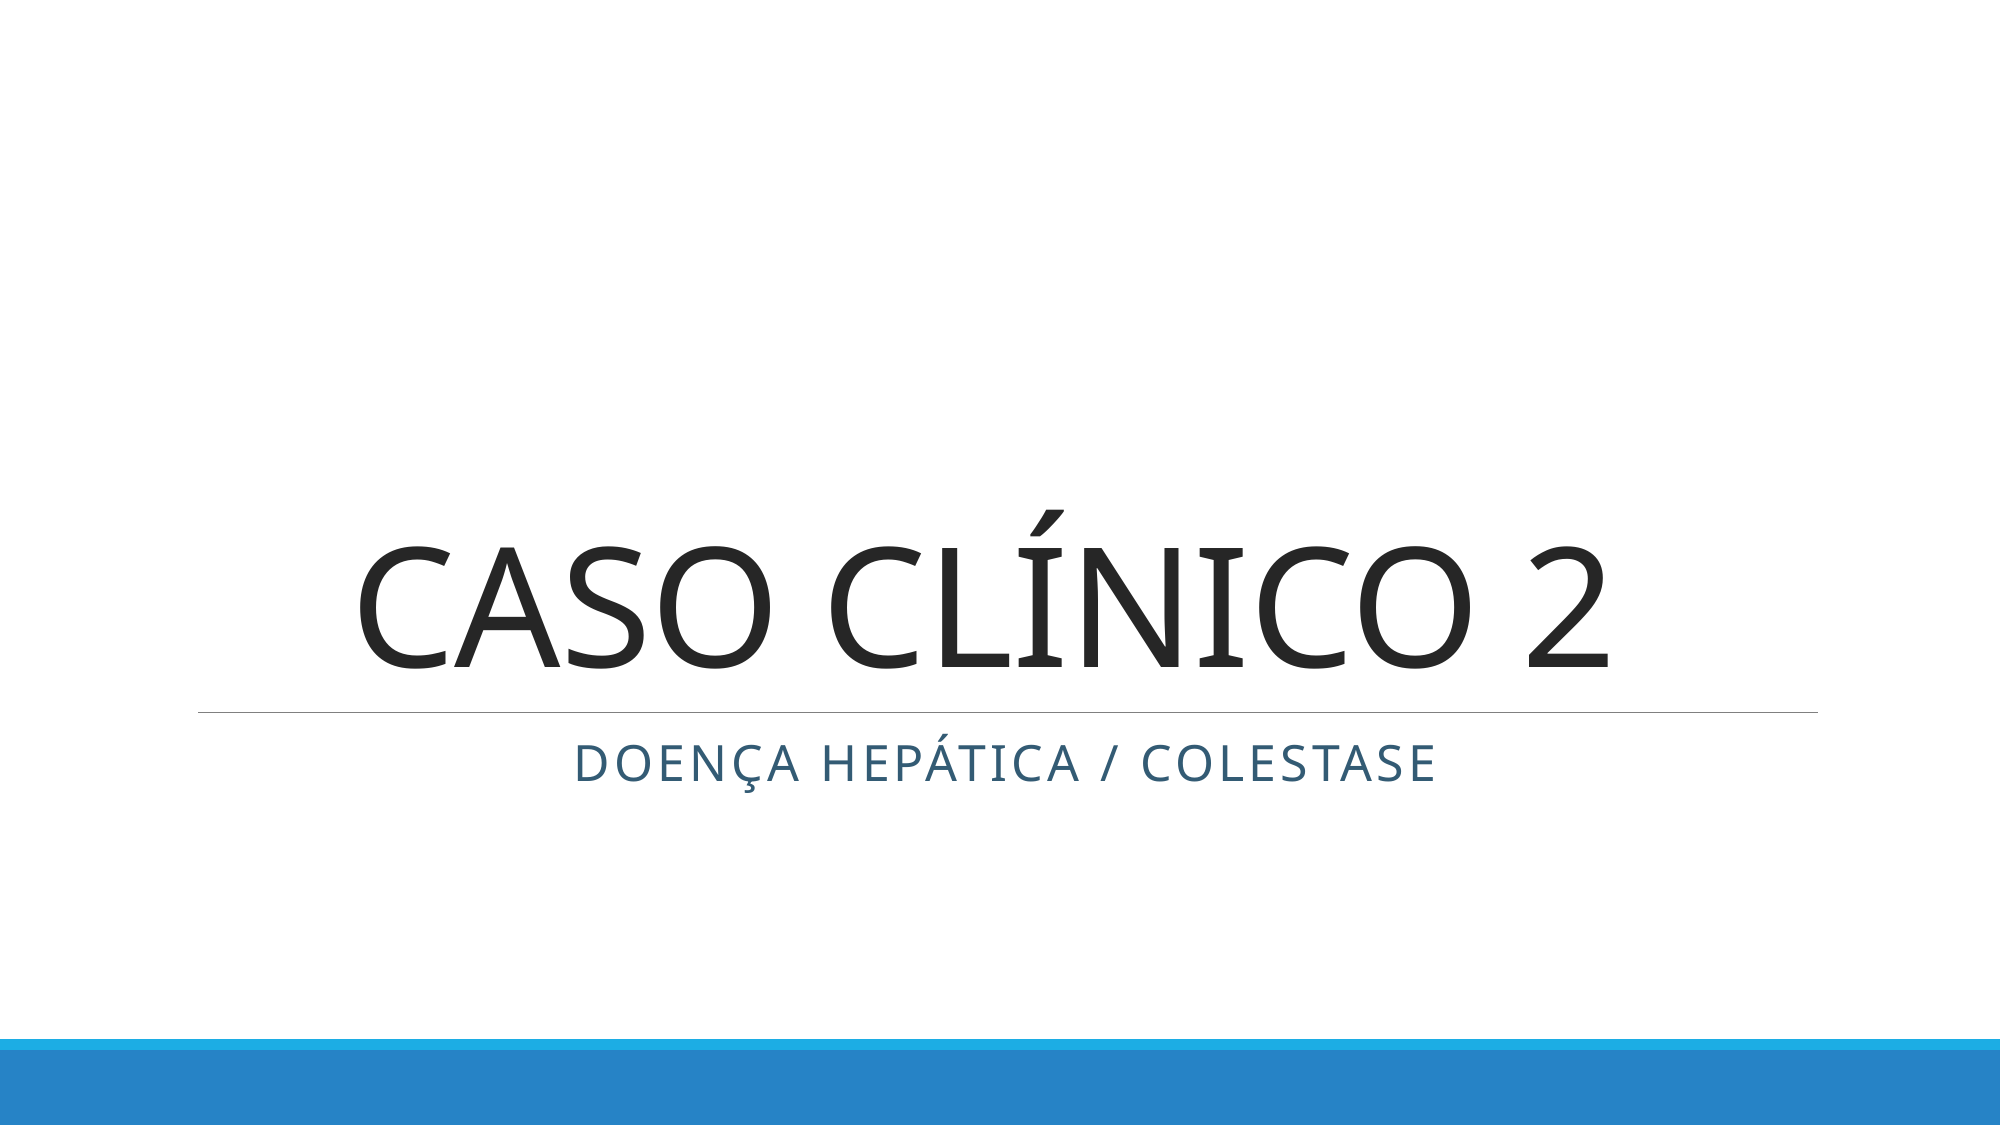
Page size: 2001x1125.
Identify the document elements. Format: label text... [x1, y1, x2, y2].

title CASO CLÍNICO 2 [180, 124, 1830, 710]
subtitle Doença hepática / colestase [180, 730, 1831, 919]
